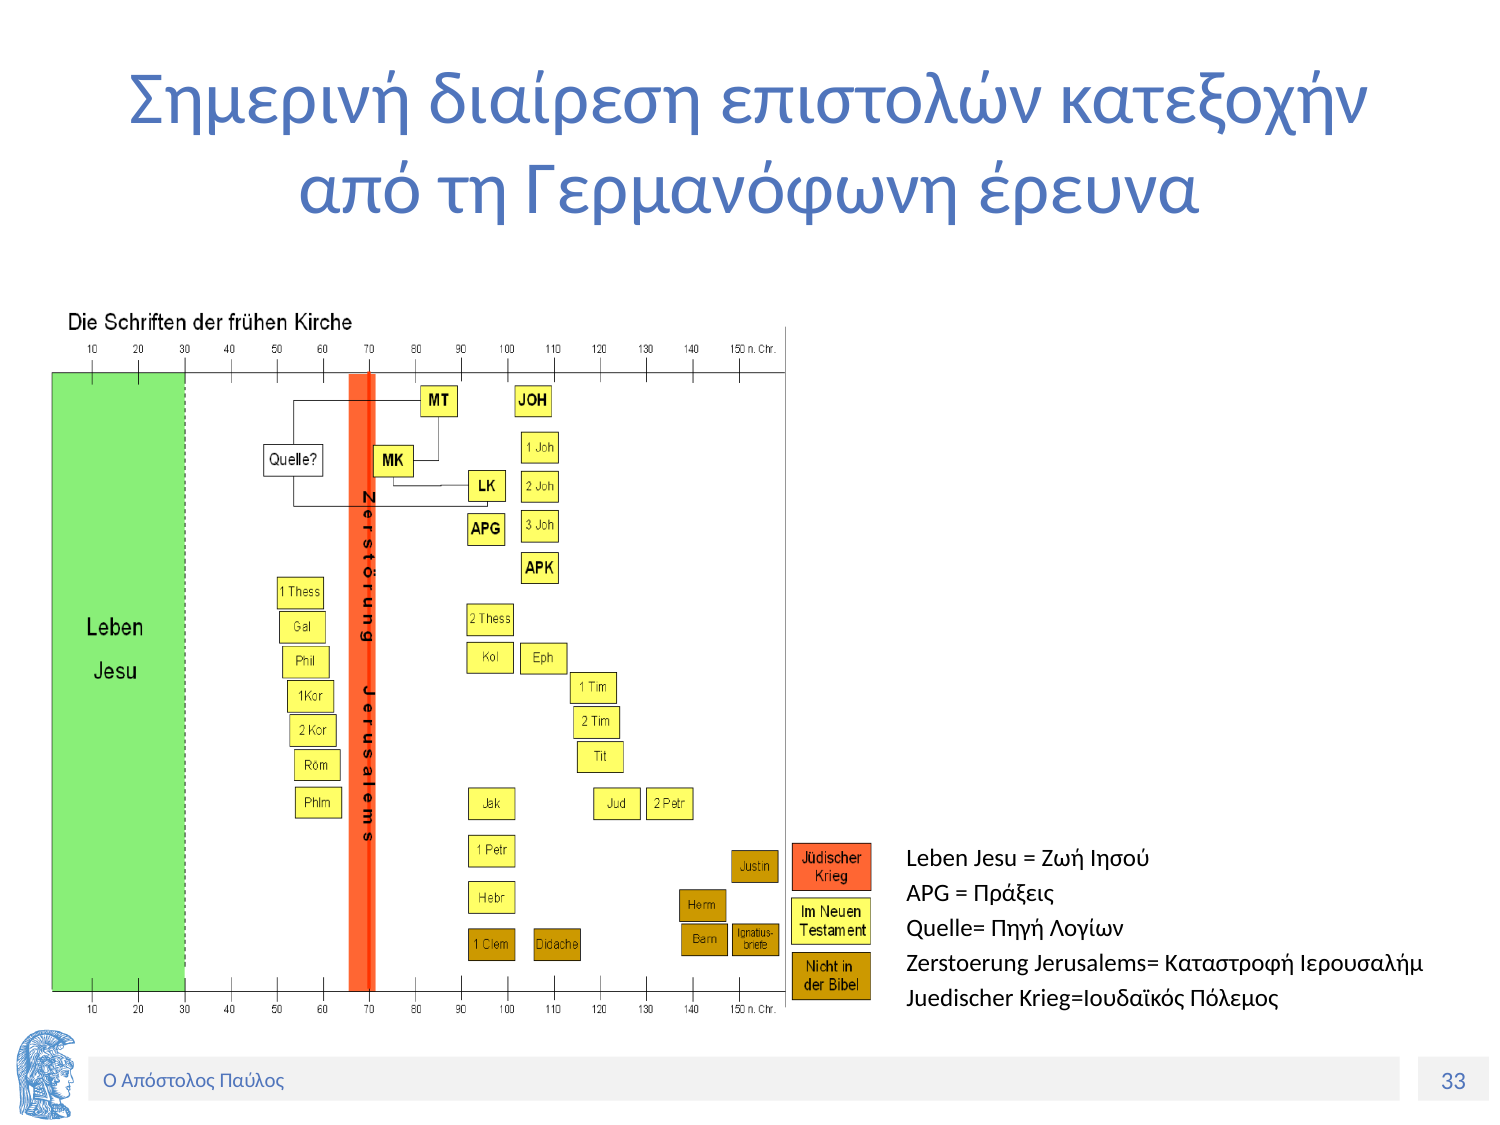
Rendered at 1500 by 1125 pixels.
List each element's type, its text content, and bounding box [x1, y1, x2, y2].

text_box Leben Jesu = Ζωή Ιησού APG = Πράξεις Quelle= Πηγή Λογίων Zerstoerung Jerusalems= Καταστροφή Ιερουσαλήμ Juedischer Krieg=Ιουδαϊκός Πόλεμος [891, 834, 1471, 1024]
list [42, 290, 881, 1024]
title Σημερινή διαίρεση επιστολών κατεξοχήν από τη Γερμανόφωνη έρευνα [75, 45, 1425, 233]
picture [9, 1026, 81, 1120]
